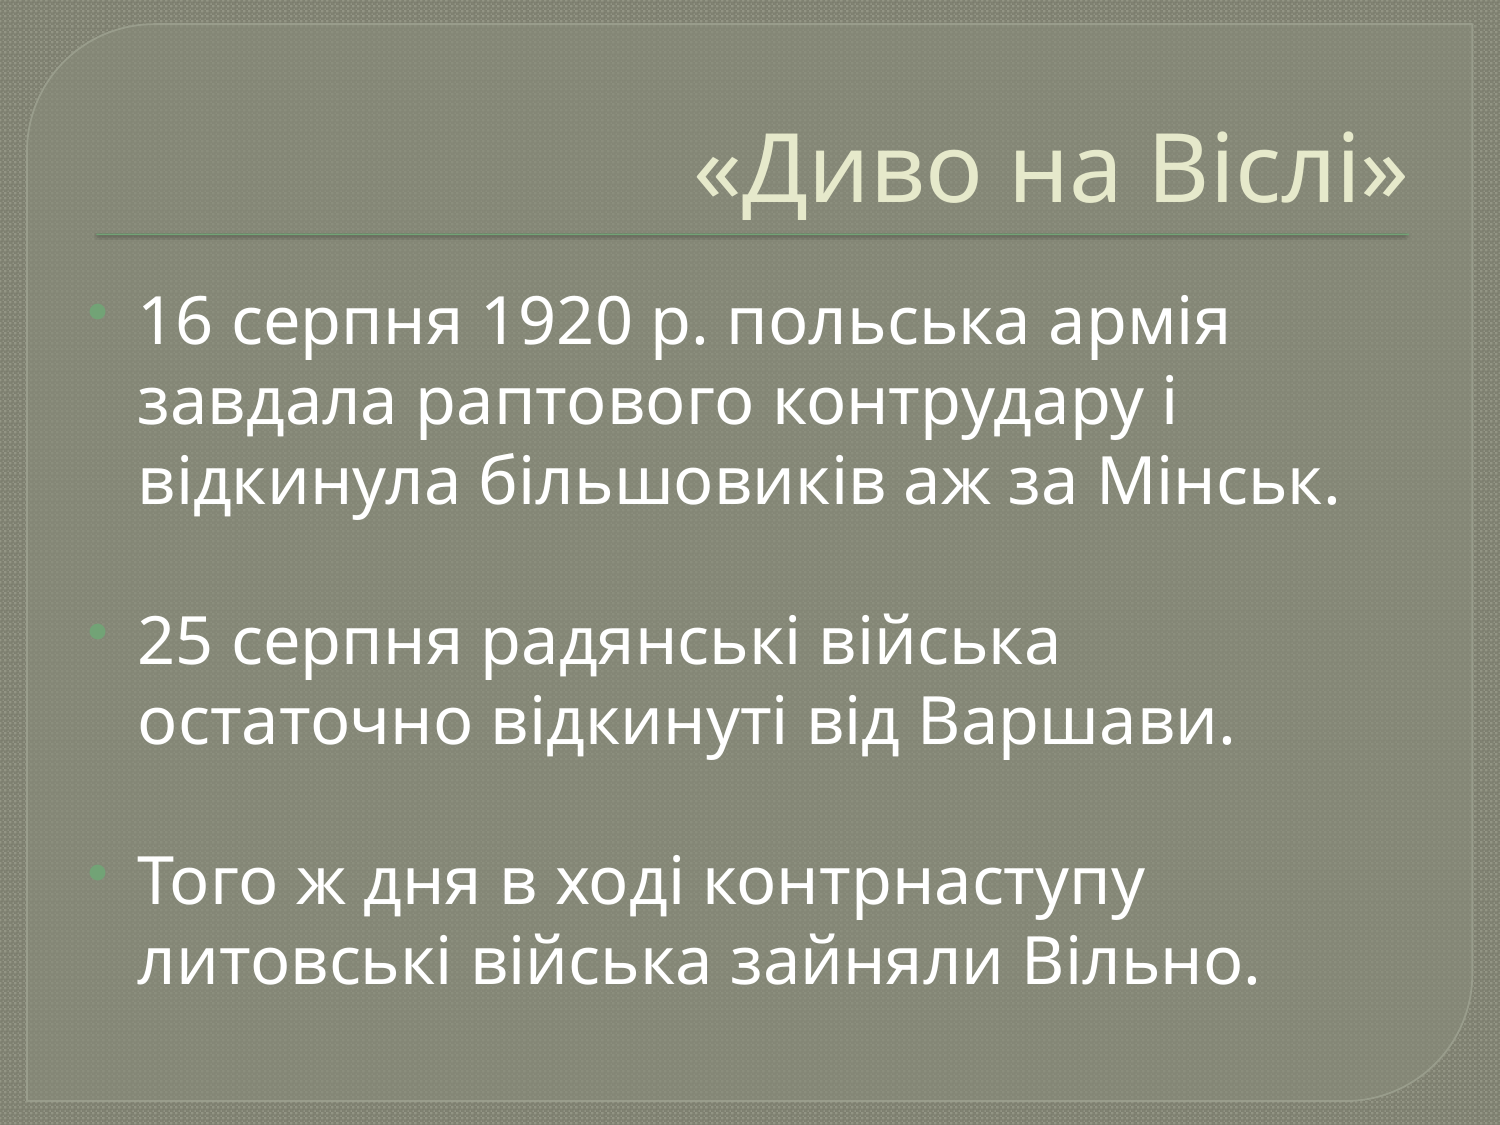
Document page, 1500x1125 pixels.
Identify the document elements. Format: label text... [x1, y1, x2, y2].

list 16 серпня 1920 р. польська армія завдала раптового контрудару і відкинула більшовиків аж за Мінськ. 25 серпня радянські війська остаточно відкинуті від Варшави. Того ж дня в ході контрнаступу литовські війська зайняли Вільно. [75, 270, 1425, 1013]
title «Диво на Віслі» [75, 41, 1425, 230]
